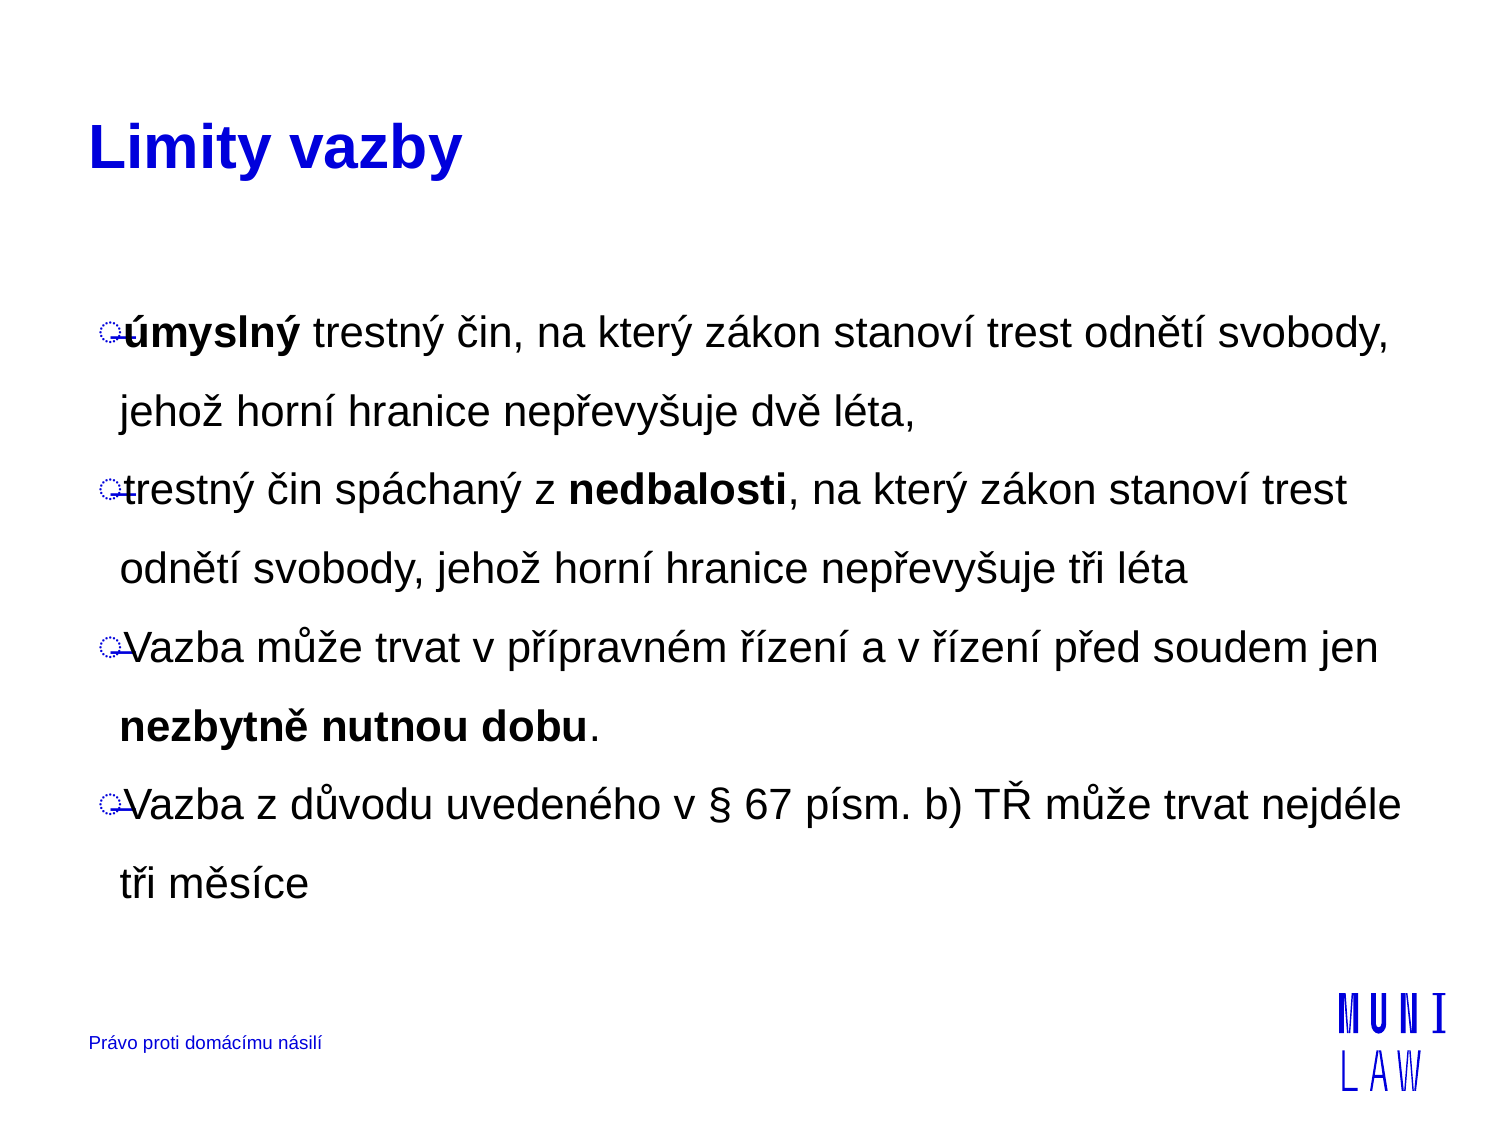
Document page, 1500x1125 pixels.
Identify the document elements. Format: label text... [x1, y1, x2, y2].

footer Právo proti domácímu násilí [88, 1021, 1063, 1063]
list úmyslný trestný čin, na který zákon stanoví trest odnětí svobody, jehož horní hranice nepřevyšuje dvě léta, trestný čin spáchaný z nedbalosti, na který zákon stanoví trest odnětí svobody, jehož horní hranice nepřevyšuje tři léta Vazba může trvat v přípravném řízení a v řízení před soudem jen nezbytně nutnou dobu. Vazba z důvodu uvedeného v § 67 písm. b) TŘ může trvat nejdéle tři měsíce [88, 277, 1412, 958]
title Limity vazby [88, 117, 1412, 193]
